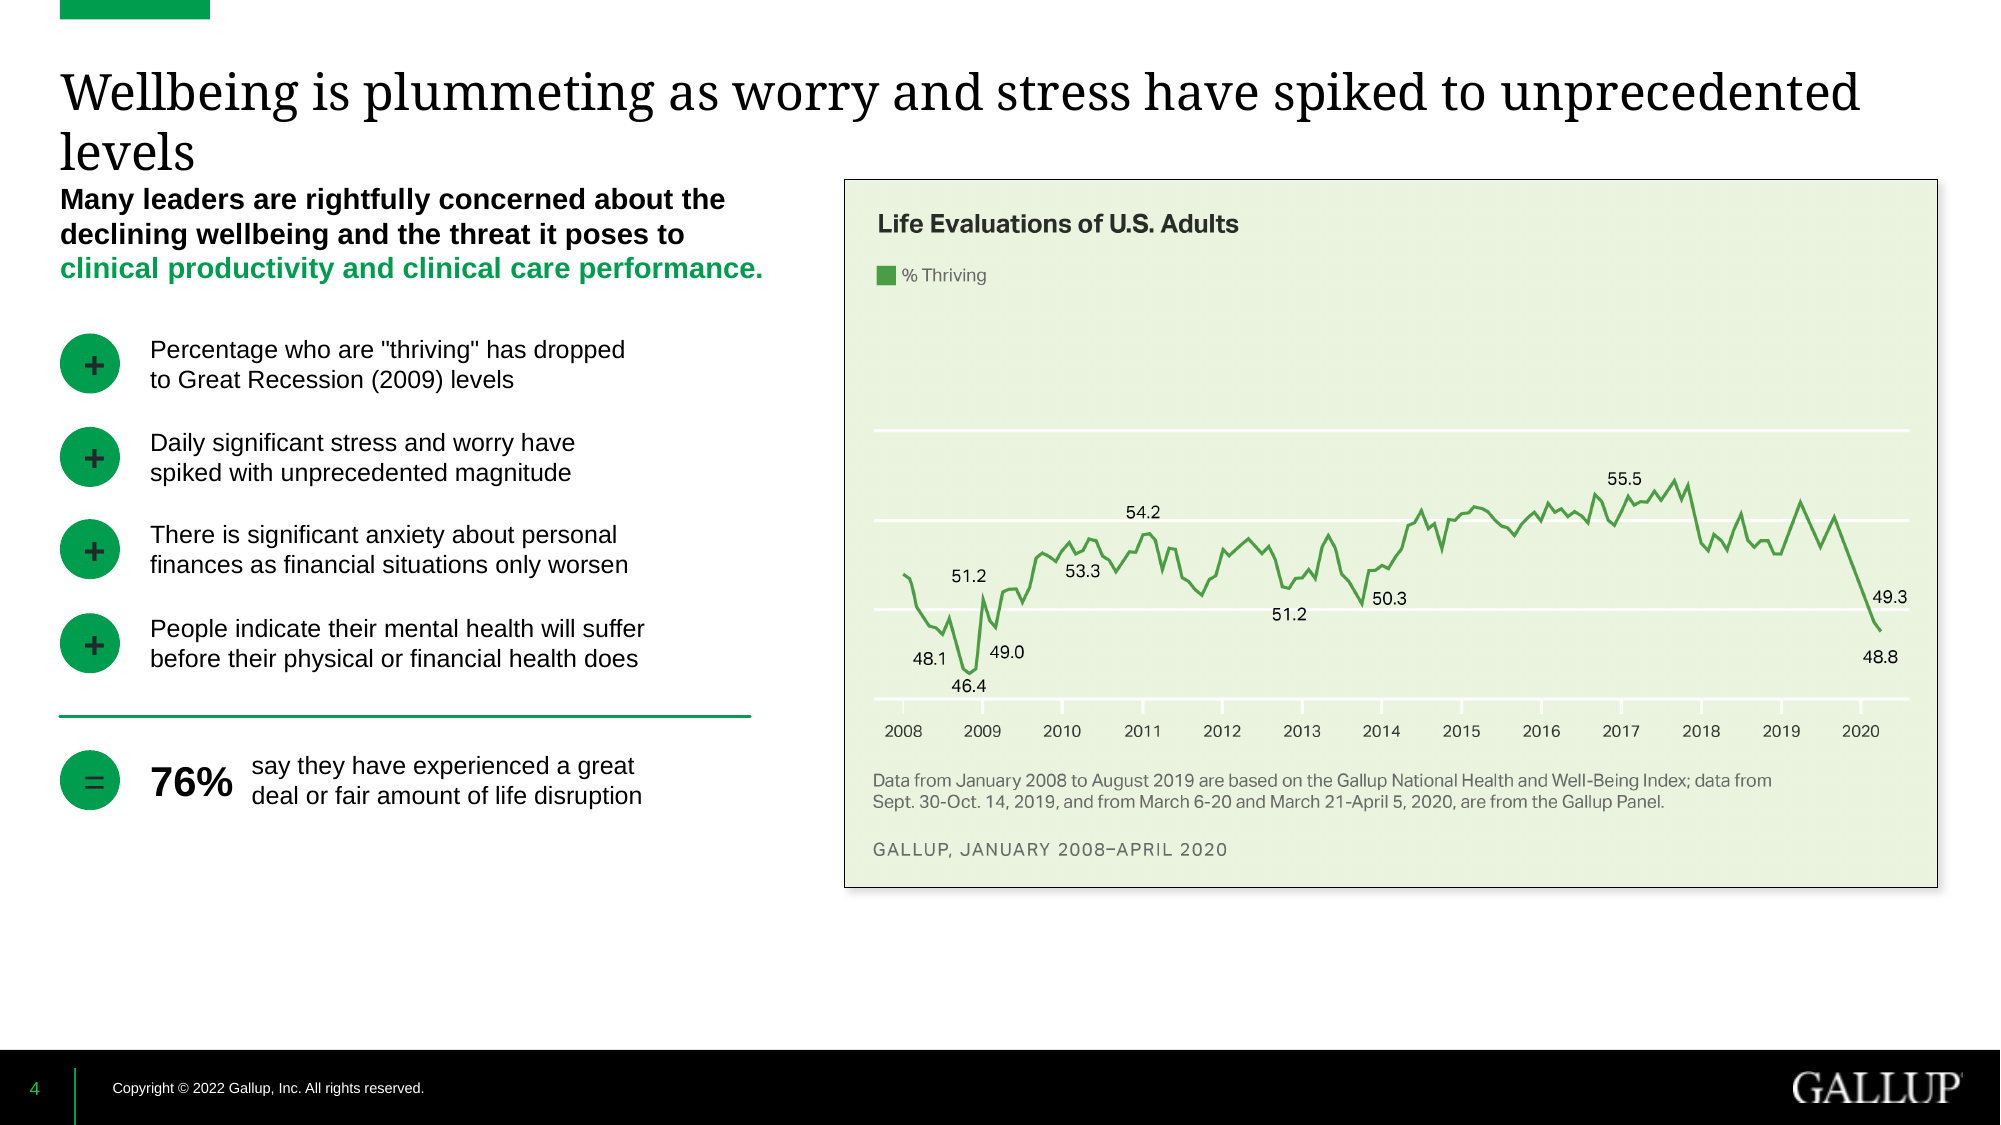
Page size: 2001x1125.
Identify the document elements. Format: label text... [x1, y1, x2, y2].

text_box Many leaders are rightfully concerned about the declining wellbeing and the threat it poses to clinical productivity and clinical care performance. [60, 179, 767, 285]
text_box There is significant anxiety about personal finances as financial situations only worsen [149, 518, 660, 579]
text_box + [57, 331, 123, 396]
text_box + [57, 517, 123, 582]
text_box Percentage who are "thriving" has dropped to Great Recession (2009) levels [149, 333, 660, 394]
text_box + [57, 424, 123, 490]
slide_number 4 [0, 1050, 75, 1125]
text_box Daily significant stress and worry have spiked with unprecedented magnitude [149, 426, 660, 487]
text_box = [57, 748, 123, 813]
text_box + [57, 611, 123, 676]
title Wellbeing is plummeting as worry and stress have spiked to unprecedented levels [60, 60, 1940, 121]
text_box 76% [149, 754, 251, 806]
picture [843, 179, 1938, 888]
text_box People indicate their mental health will suffer before their physical or financial health does [149, 612, 660, 673]
text_box say they have experienced a great deal or fair amount of life disruption [251, 749, 660, 810]
